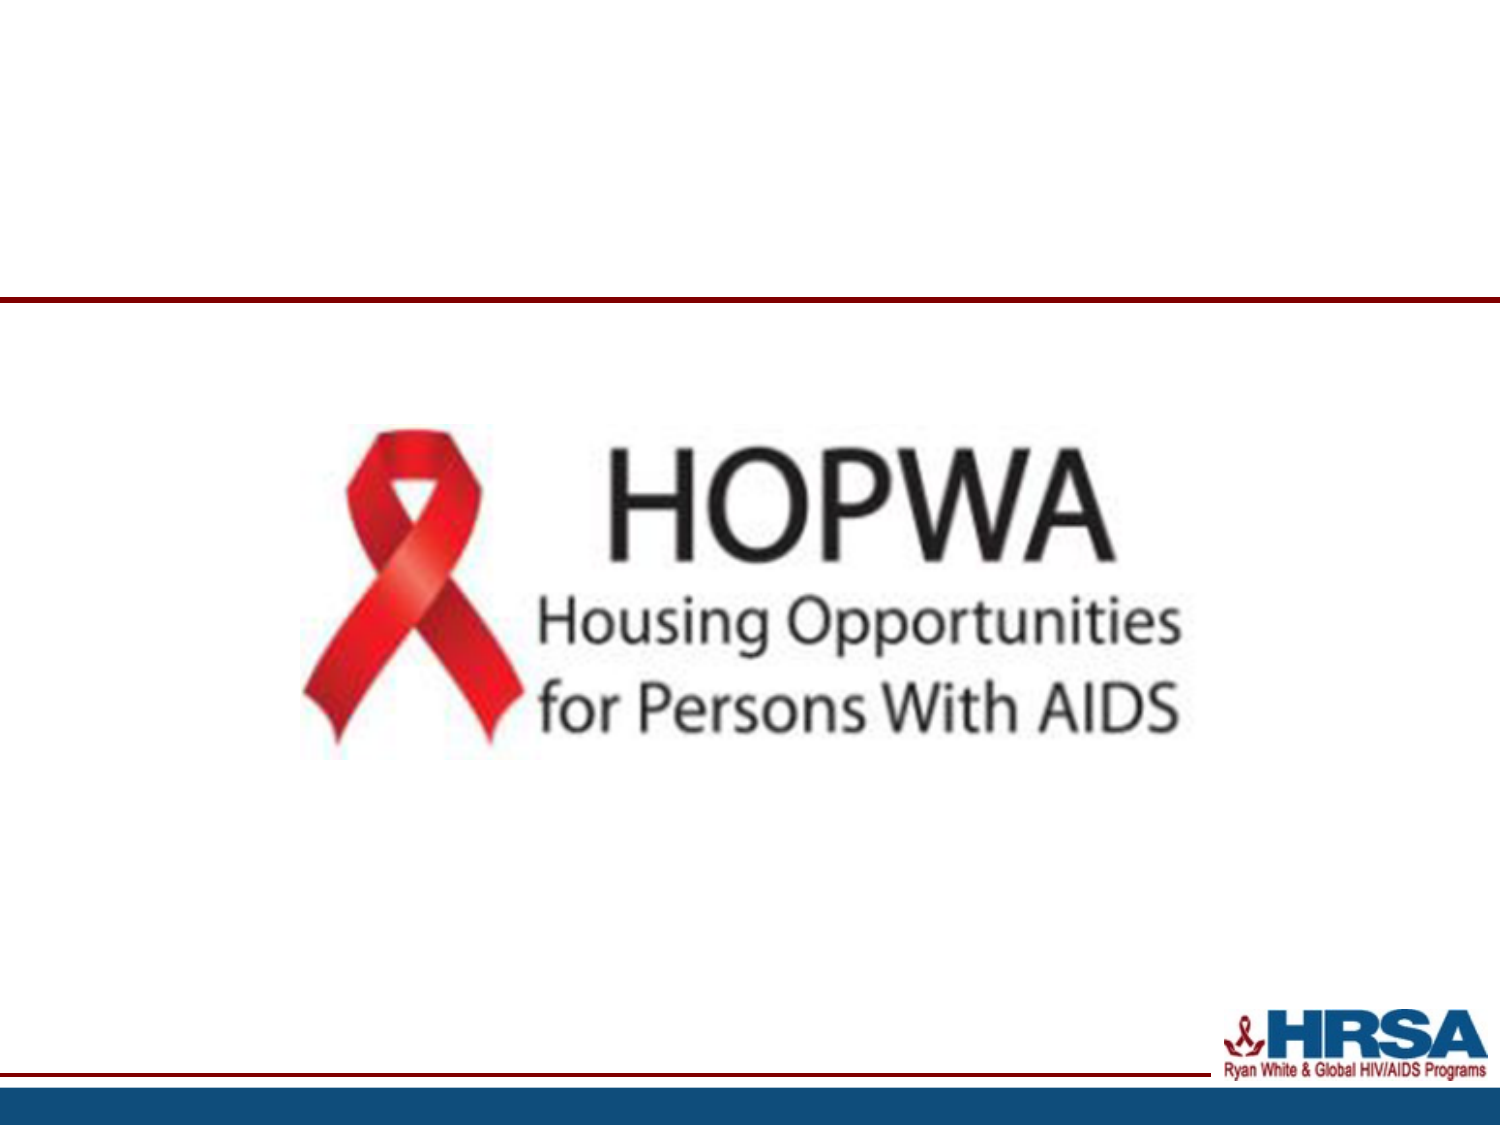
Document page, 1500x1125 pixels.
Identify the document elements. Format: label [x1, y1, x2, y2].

picture [1224, 1009, 1488, 1081]
picture [299, 424, 1200, 760]
